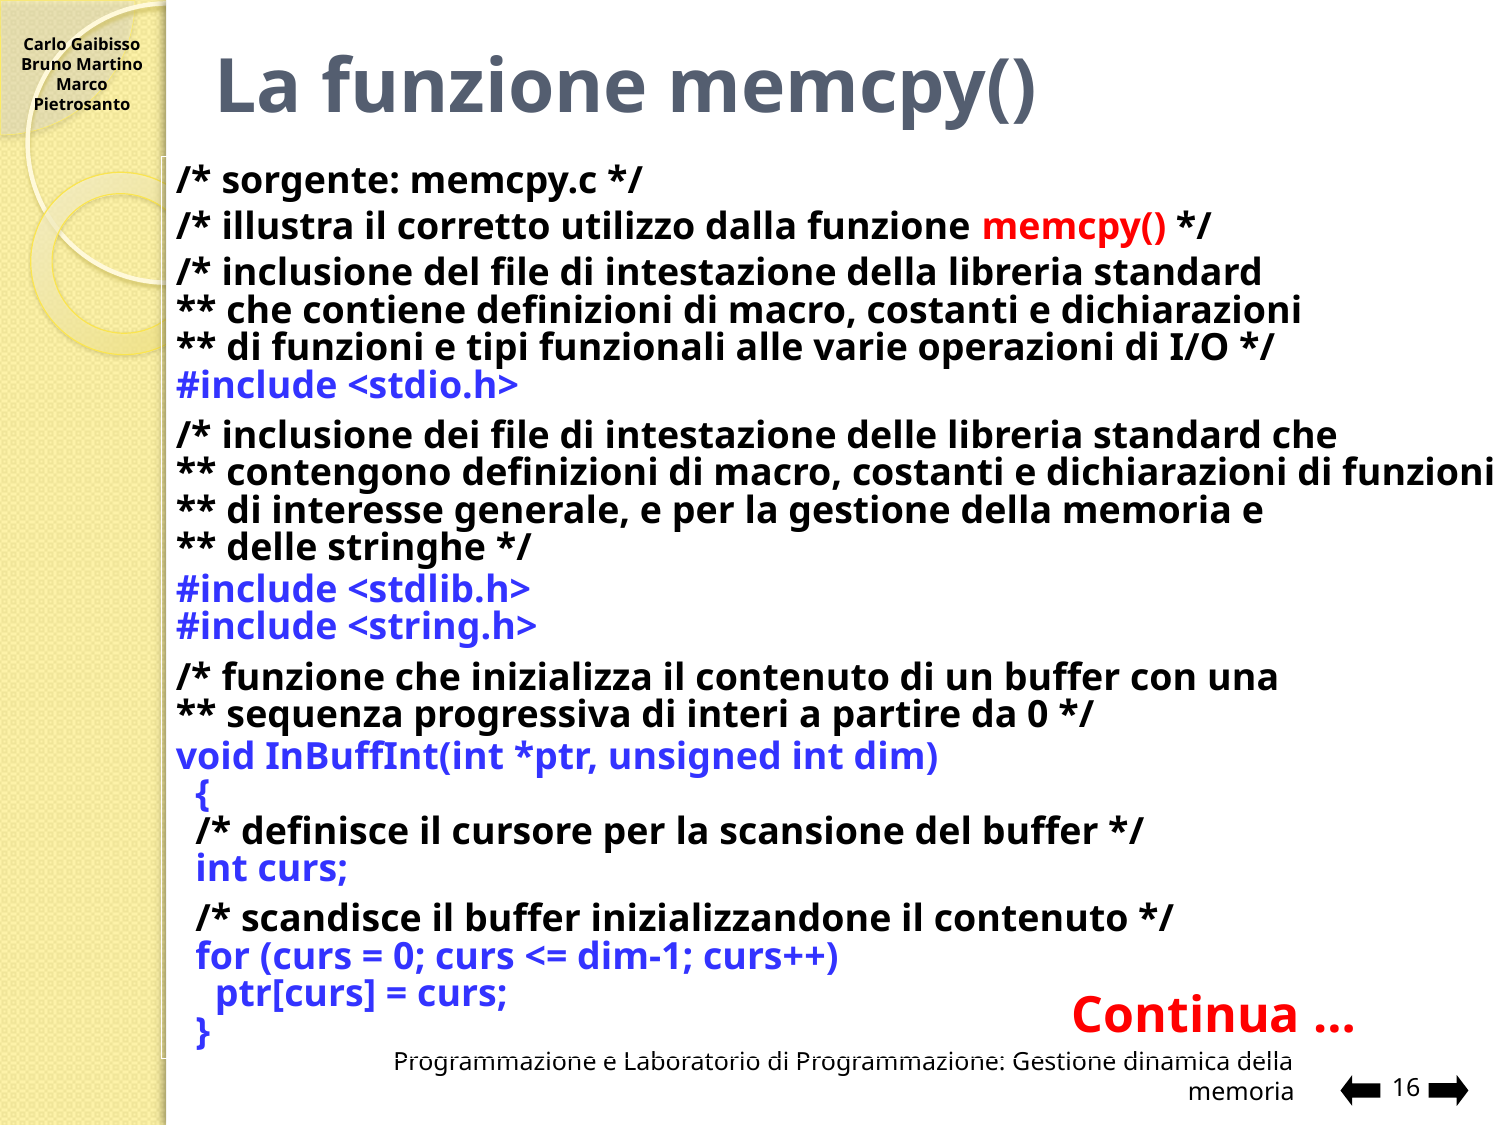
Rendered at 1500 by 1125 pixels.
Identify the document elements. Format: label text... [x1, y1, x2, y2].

slide_number 16 [1324, 1059, 1488, 1113]
title La funzione memcpy() [199, 29, 1430, 136]
text_box /* sorgente: memcpy.c */ /* illustra il corretto utilizzo dalla funzione memcpy() */ /* inclusione del file di intestazione della libreria standard ** che contiene definizioni di macro, costanti e dichiarazioni ** di funzioni e tipi funzionali alle varie operazioni di I/O */ #include <stdio.h> /* inclusione dei file di intestazione delle libreria standard che ** contengono definizioni di macro, costanti e dichiarazioni di funzioni ** di interesse generale, e per la gestione della memoria e ** delle stringhe */ #include <stdlib.h> #include <string.h> /* funzione che inizializza il contenuto di un buffer con una ** sequenza progressiva di interi a partire da 0 */ void InBuffInt(int *ptr, unsigned int dim) { /* definisce il cursore per la scansione del buffer */ int curs; /* scandisce il buffer inizializzandone il contenuto */ for (curs = 0; curs <= dim-1; curs++) ptr[curs] = curs; } [161, 156, 1500, 1059]
text_box Continua … [1057, 975, 1371, 1051]
footer Programmazione e Laboratorio di Programmazione: Gestione dinamica della memoria [289, 1059, 1310, 1113]
